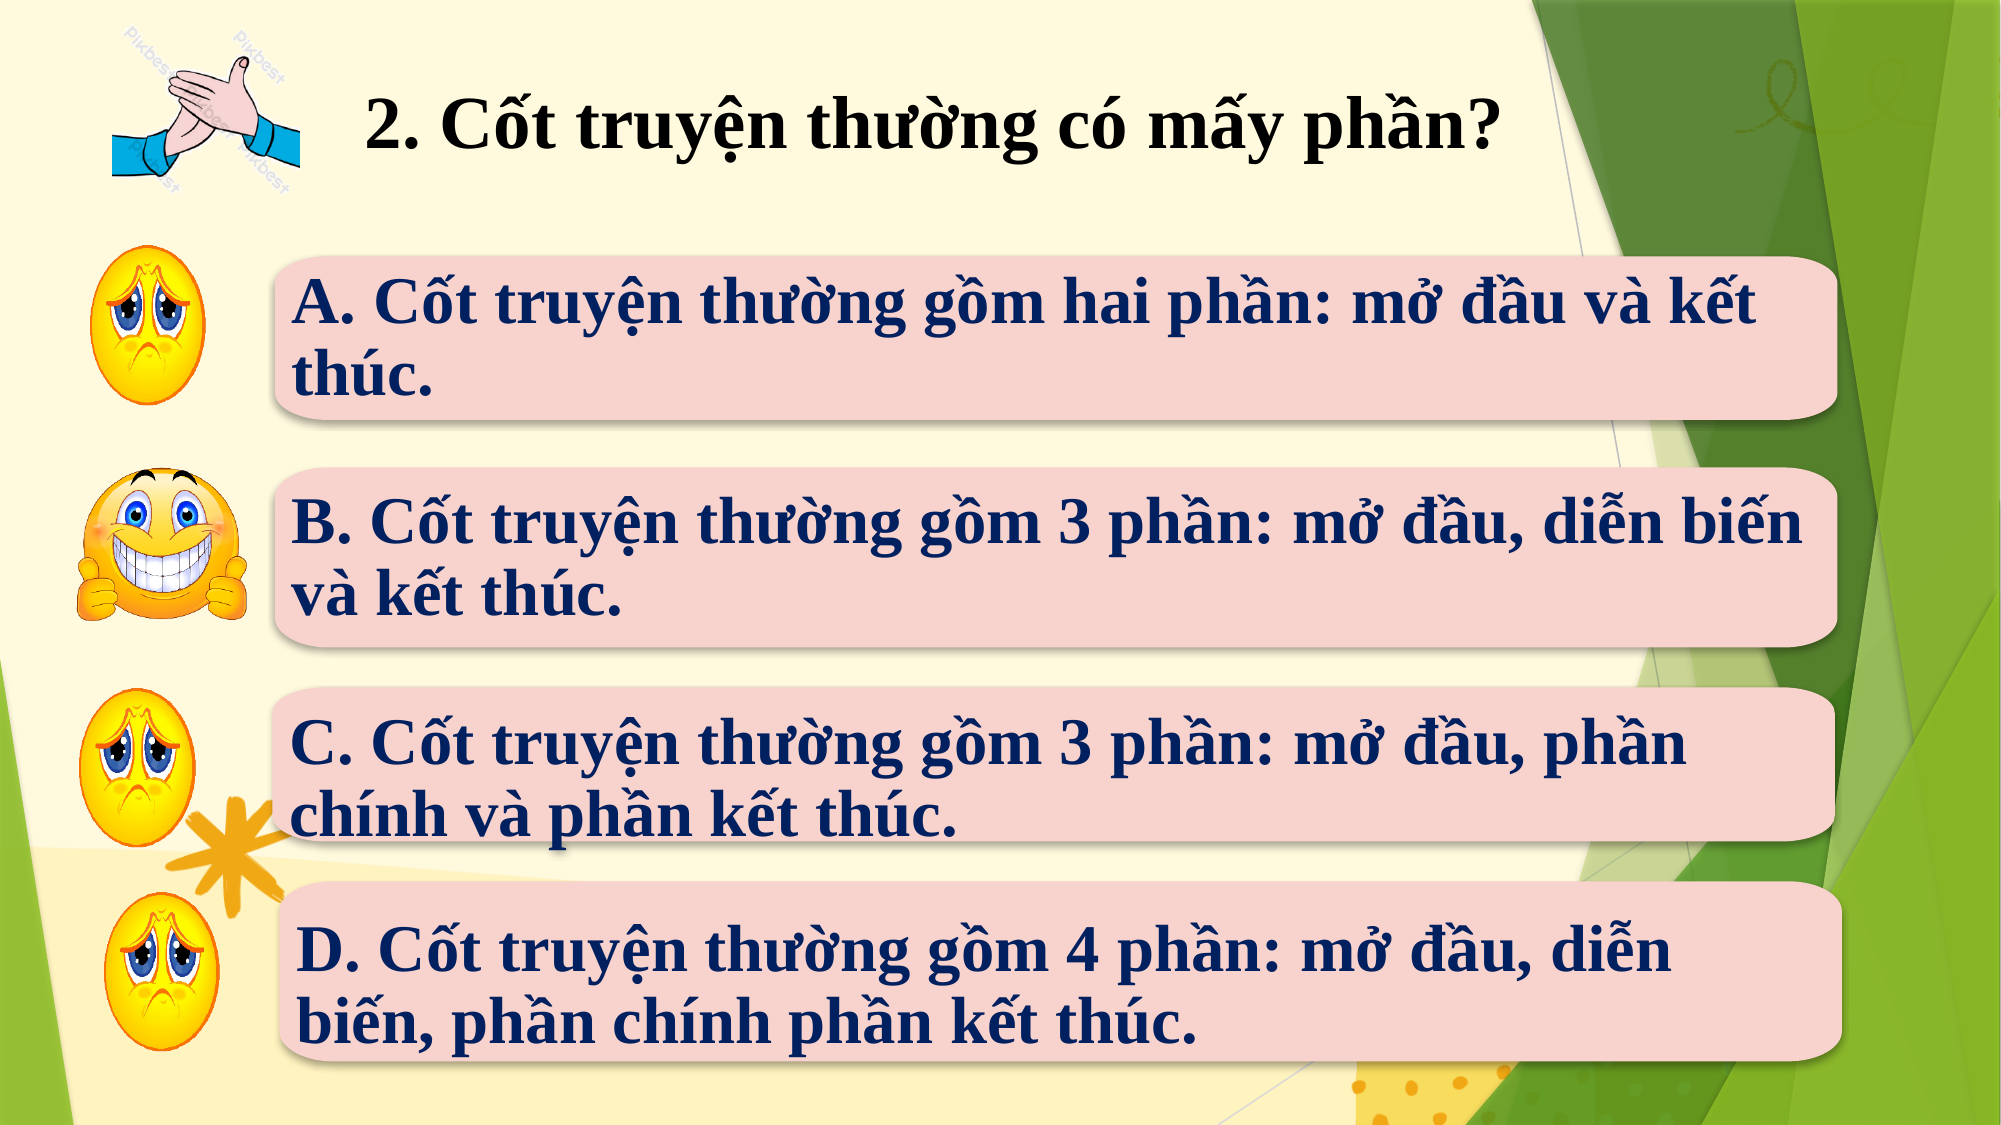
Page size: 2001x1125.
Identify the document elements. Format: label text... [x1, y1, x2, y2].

text_box 2. Cốt truyện thường có mấy phần? [350, 66, 2000, 172]
picture [0, 0, 1647, 1125]
picture [1613, 420, 1657, 467]
text_box C. Cốt truyện thường gồm 3 phần: mở đầu, phần chính và phần kết thúc. [272, 687, 1835, 842]
text_box B. Cốt truyện thường gồm 3 phần: mở đầu, diễn biến và kết thúc. [274, 467, 1838, 648]
picture [1221, 1062, 1518, 1125]
text_box D. Cốt truyện thường gồm 4 phần: mở đầu, diễn biến, phần chính phần kết thúc. [279, 881, 1842, 1062]
picture [1547, 46, 1555, 66]
picture [1569, 172, 1620, 256]
text_box A. Cốt truyện thường gồm hai phần: mở đầu và kết thúc. [274, 256, 1838, 420]
